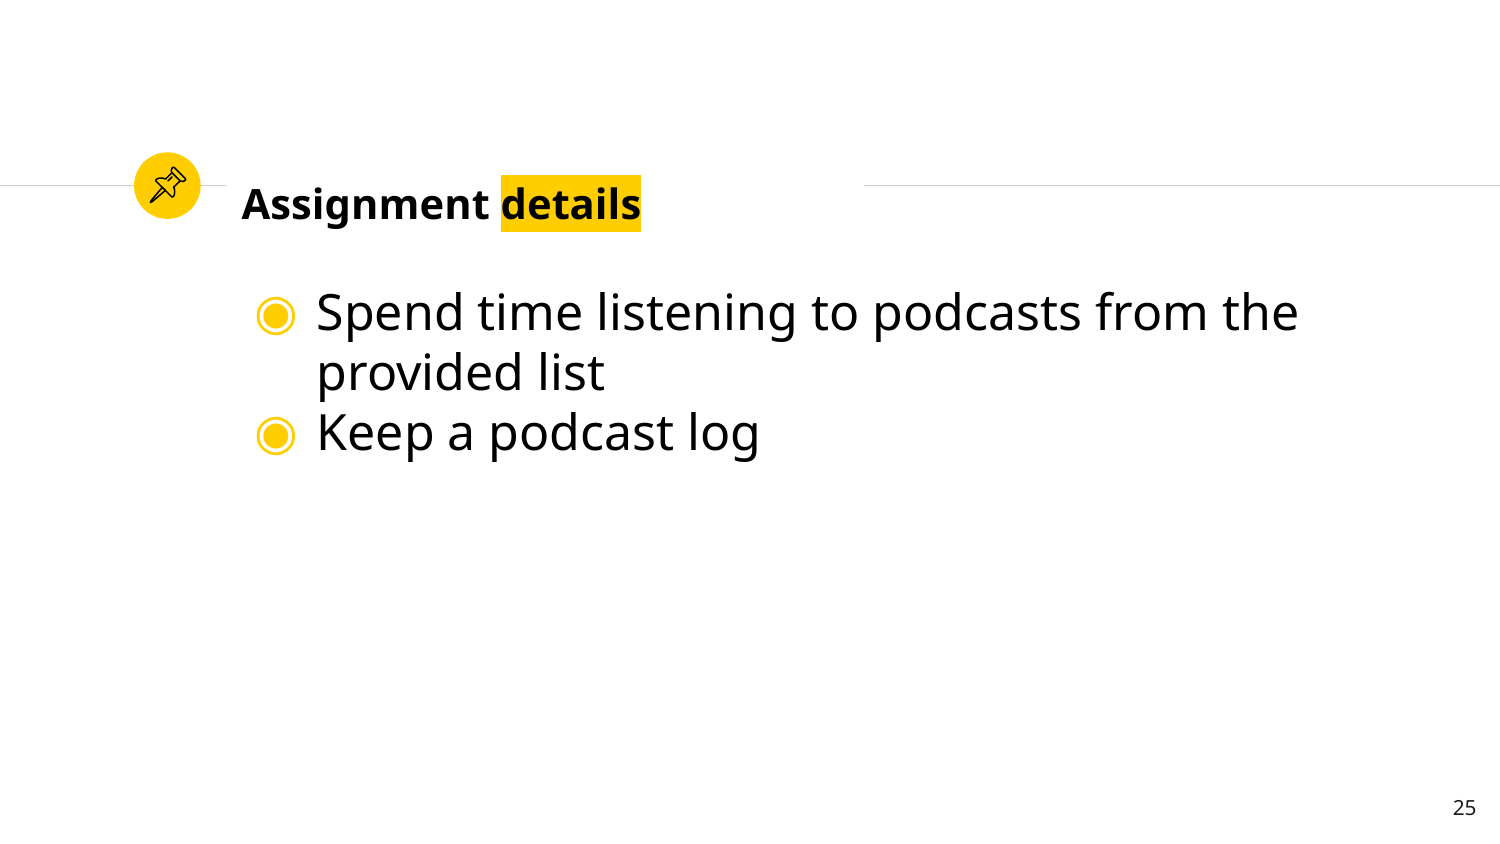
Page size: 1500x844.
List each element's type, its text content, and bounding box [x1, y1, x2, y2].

list Spend time listening to podcasts from the provided list Keep a podcast log [226, 265, 1344, 701]
title Assignment details [226, 143, 863, 262]
slide_number 25 [1401, 779, 1492, 844]
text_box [150, 166, 186, 203]
